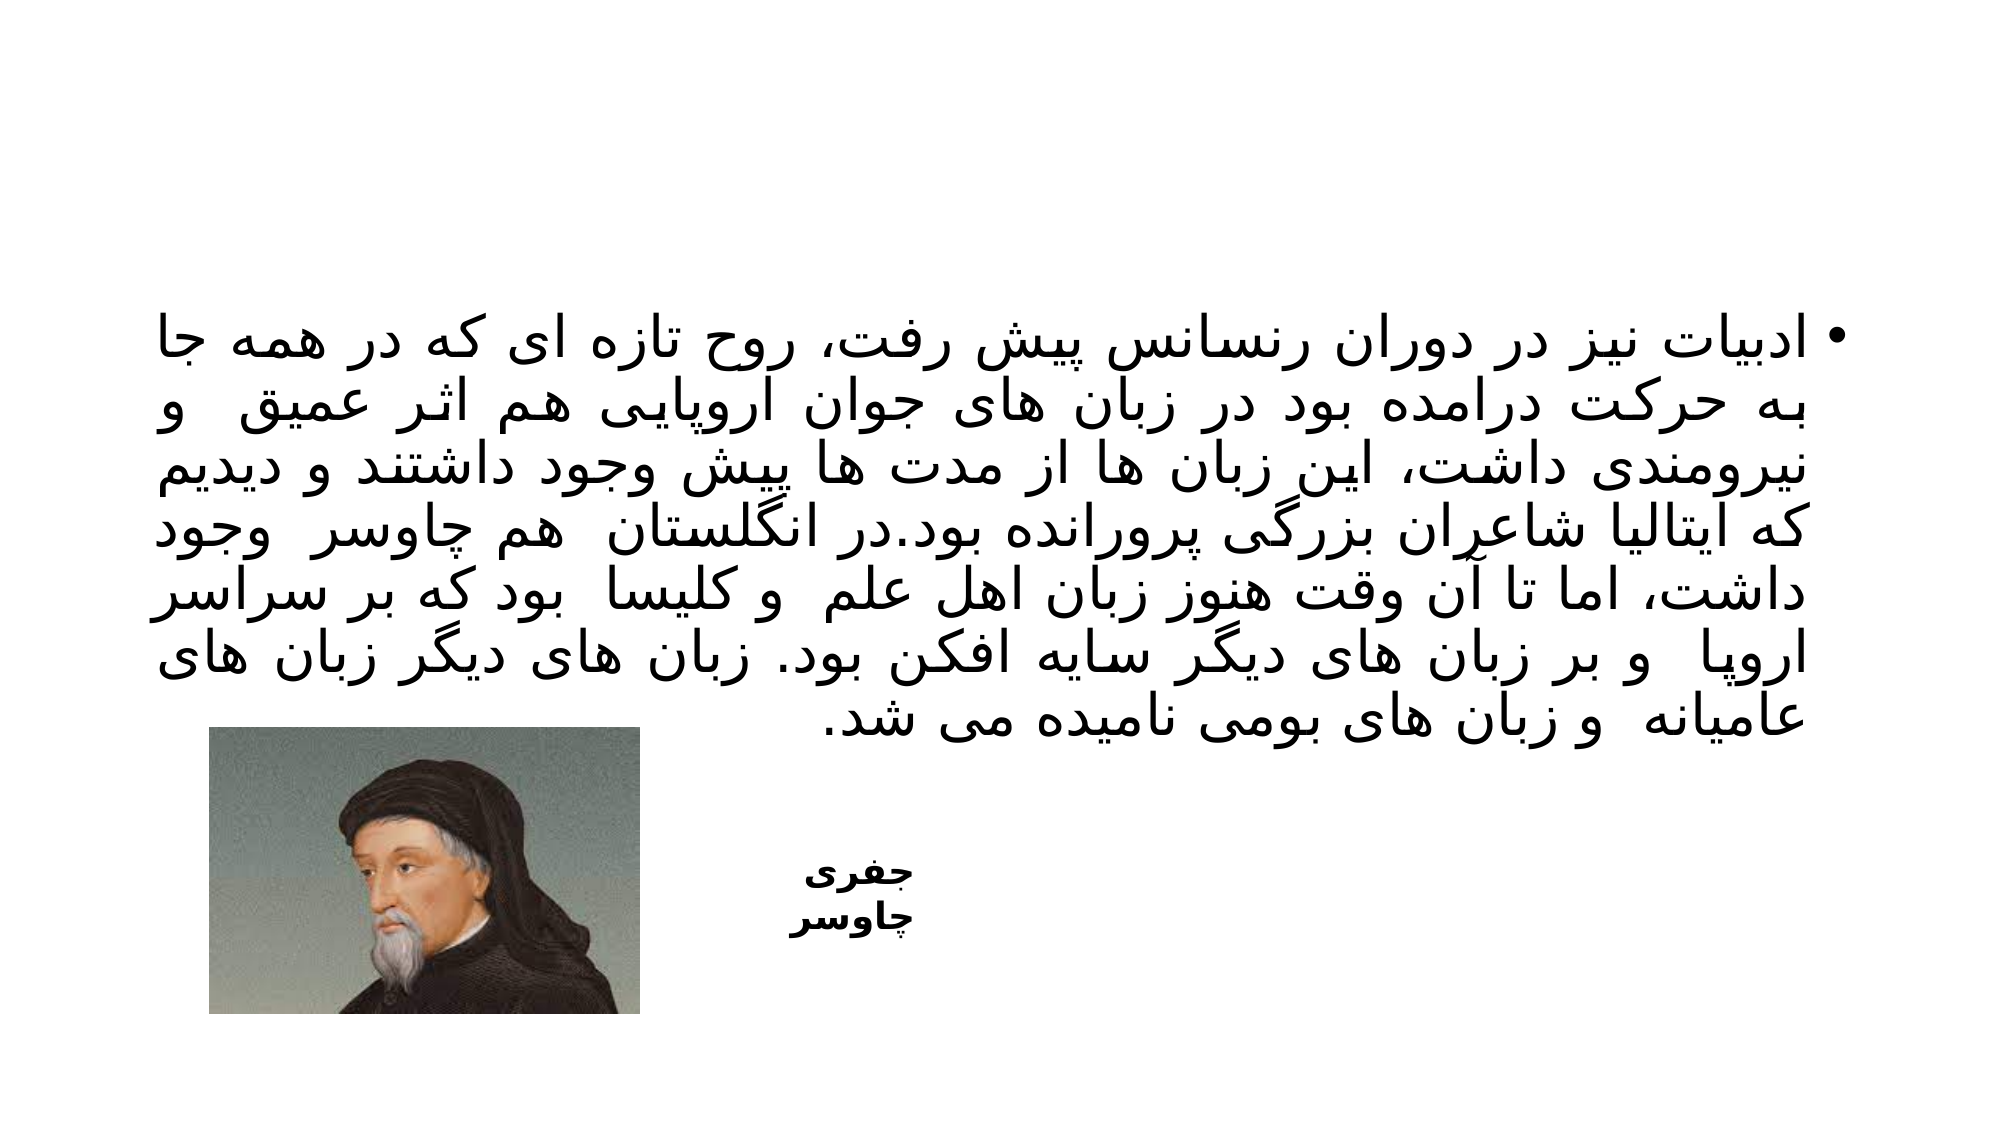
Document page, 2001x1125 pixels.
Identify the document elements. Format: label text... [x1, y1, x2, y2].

picture [209, 727, 640, 1014]
text_box جفری چاوسر [671, 839, 930, 945]
list ادبیات نیز در دوران رنسانس پیش رفت، روح تازه ای که در همه جا به حرکت درامده بود در زبان های جوان اروپایی هم اثر عمیق و نیرومندی داشت، این زبان ها از مدت ها پیش وجود داشتند و دیدیم که ایتالیا شاعران بزرگی پرورانده بود.در انگلستان هم چاوسر وجود داشت، اما تا آن وقت هنوز زبان اهل علم و کلیسا بود که بر سراسر اروپا و بر زبان های دیگر سایه افکن بود. زبان های دیگر زبان های عامیانه و زبان های بومی نامیده می شد. [137, 299, 1863, 1014]
